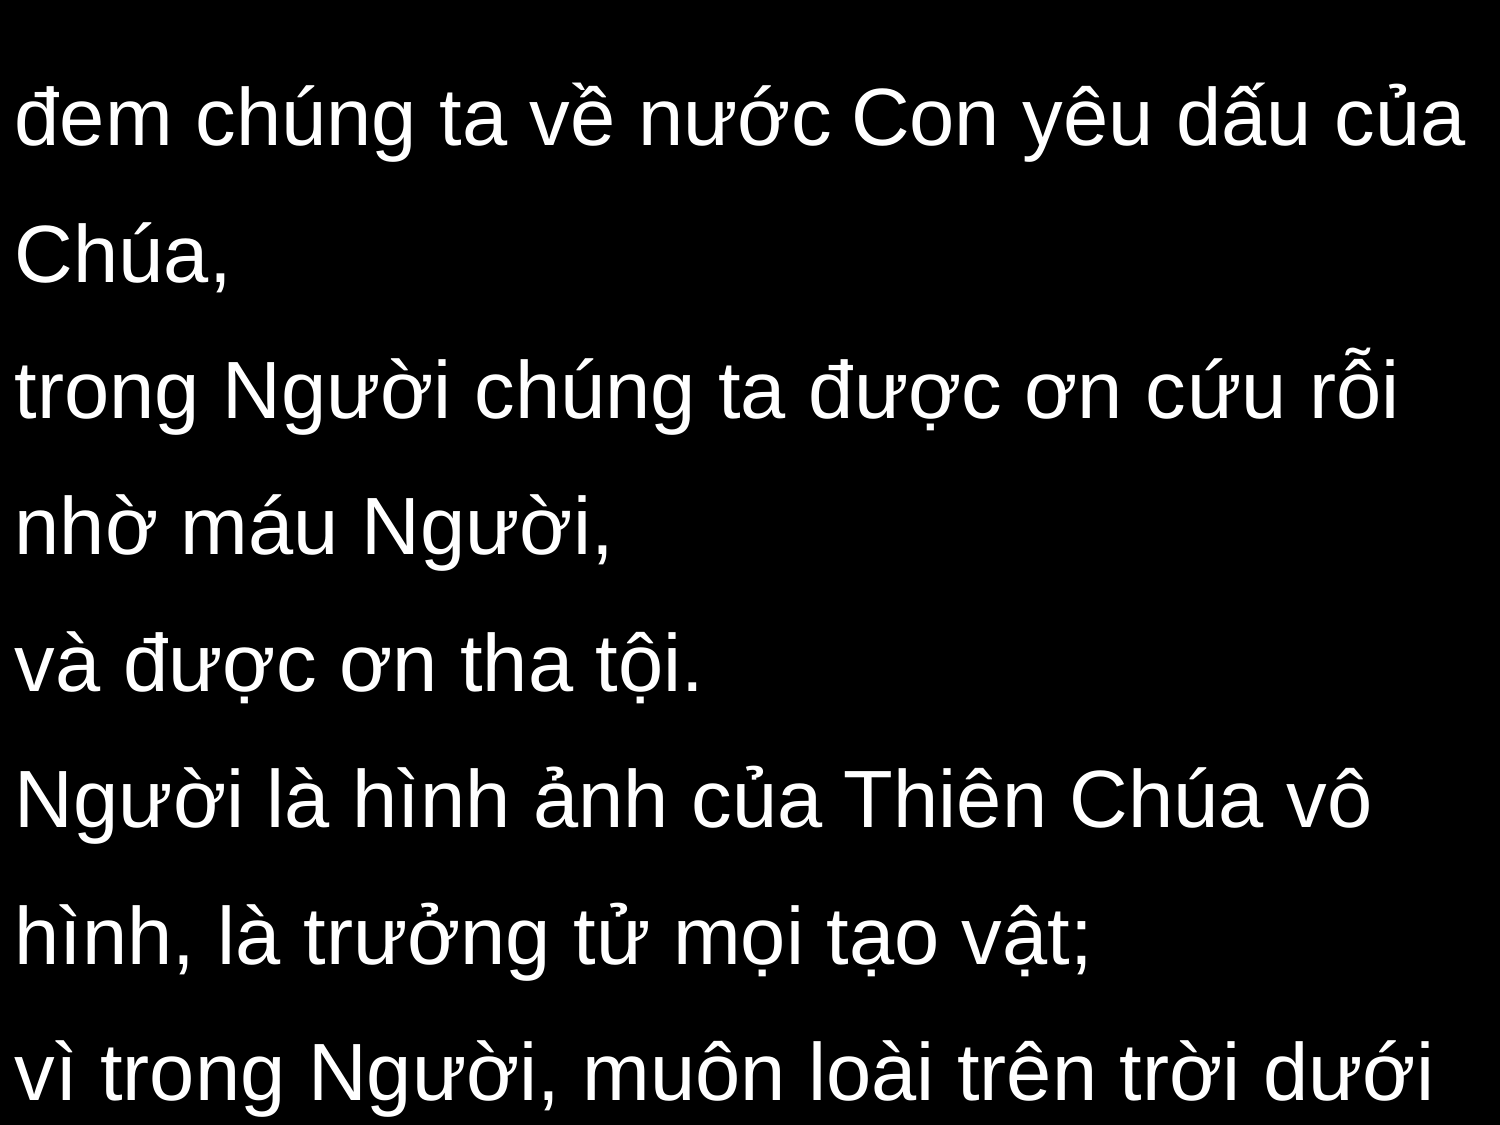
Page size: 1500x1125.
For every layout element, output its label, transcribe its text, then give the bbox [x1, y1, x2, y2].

text_box đem chúng ta về nước Con yêu dấu của Chúa, trong Người chúng ta được ơn cứu rỗi nhờ máu Người, và được ơn tha tội. Người là hình ảnh của Thiên Chúa vô hình, là trưởng tử mọi tạo vật; vì trong Người, muôn loài trên trời dưới [0, 17, 1500, 1125]
